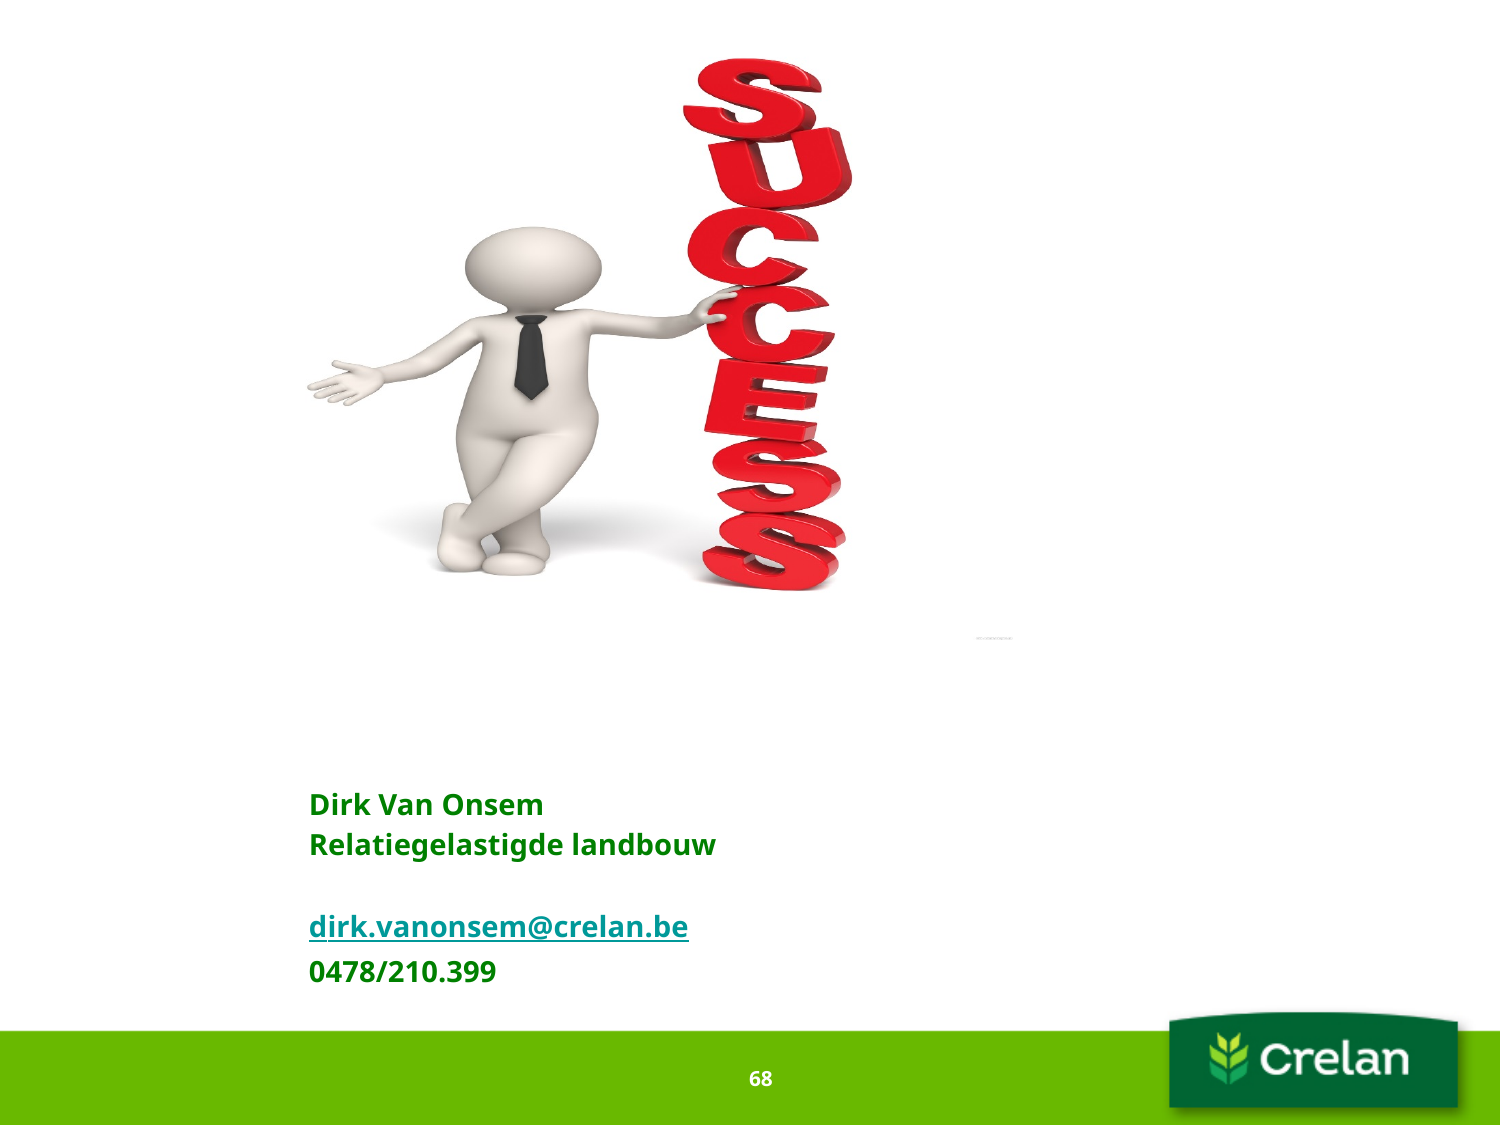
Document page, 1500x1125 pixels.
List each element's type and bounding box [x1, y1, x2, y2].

picture [185, 13, 1013, 640]
list [293, 777, 1195, 1013]
slide_number [604, 1057, 918, 1109]
picture [0, 1000, 1500, 1125]
